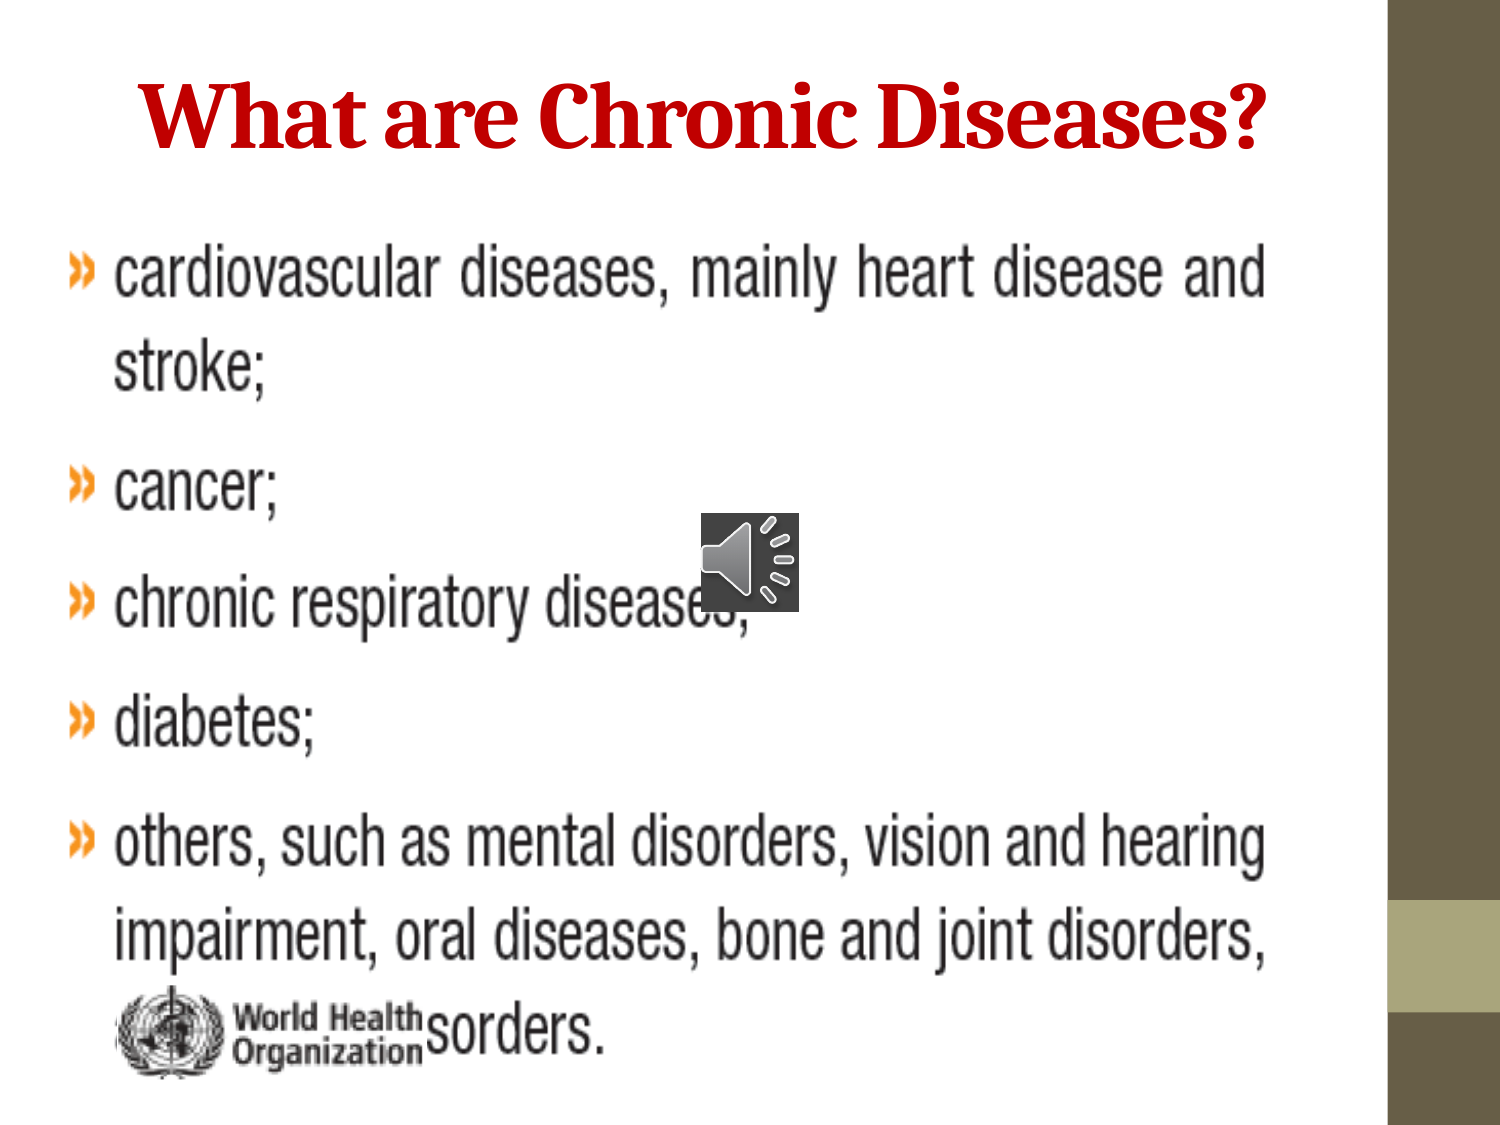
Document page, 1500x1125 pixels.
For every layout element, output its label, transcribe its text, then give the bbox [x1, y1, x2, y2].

title What are Chronic Diseases? [123, 0, 1399, 220]
picture [55, 224, 1310, 1087]
